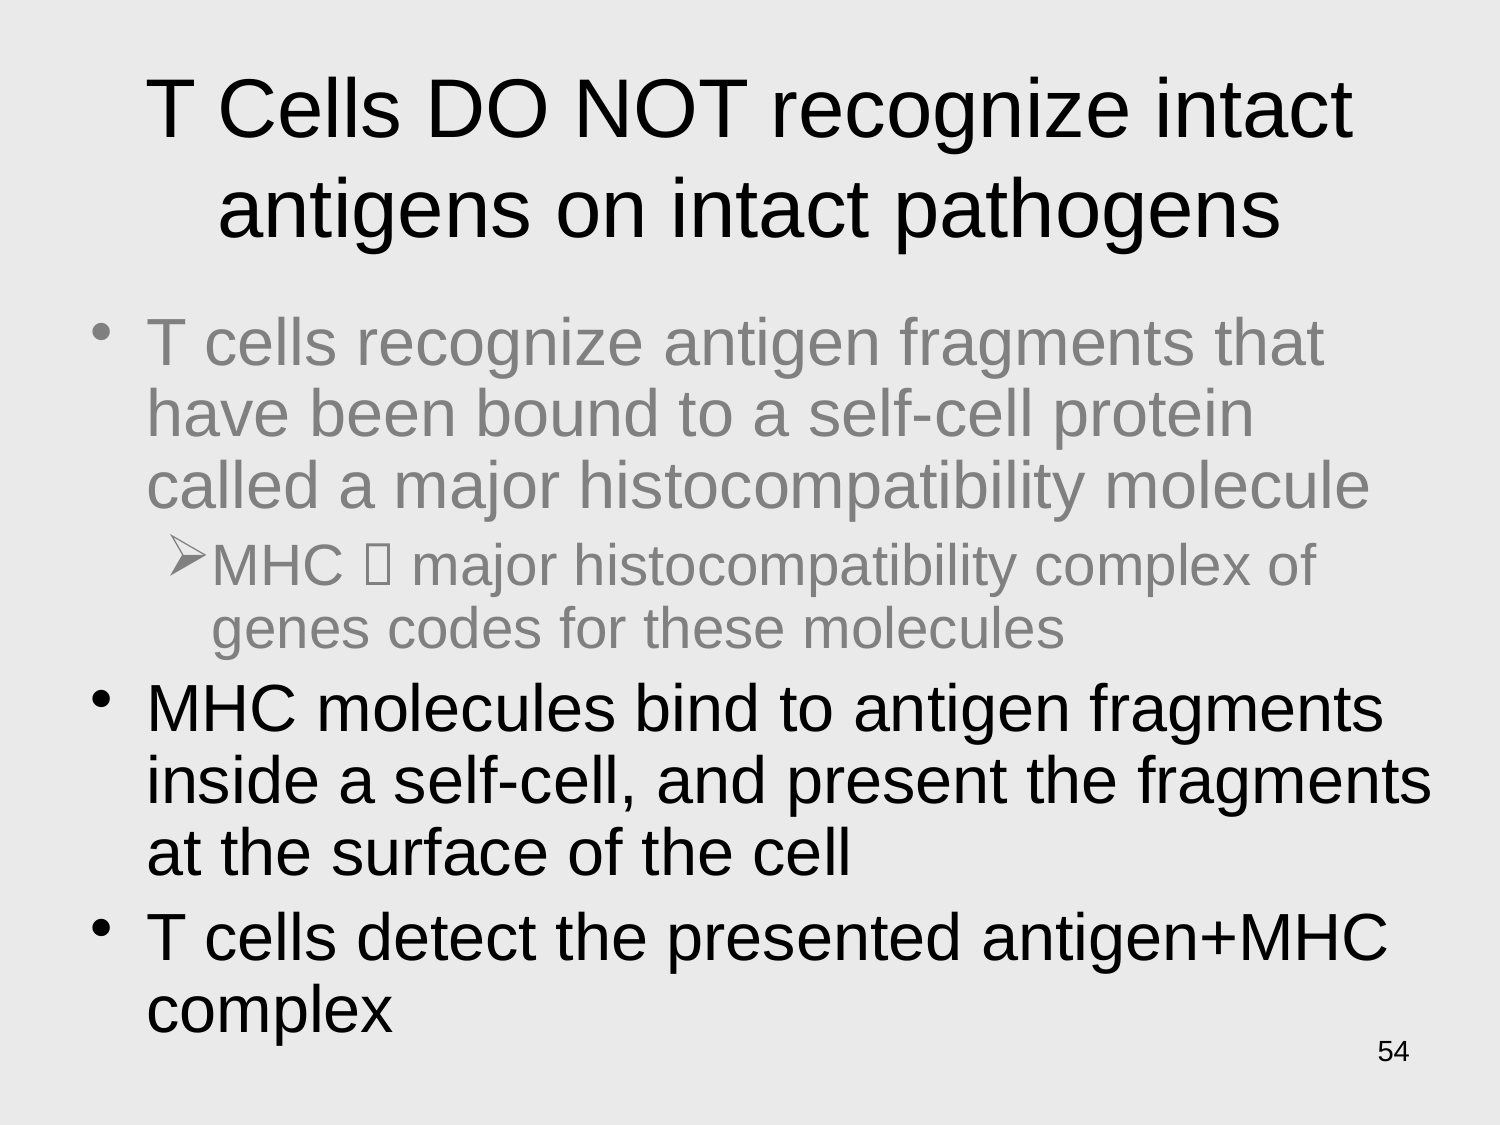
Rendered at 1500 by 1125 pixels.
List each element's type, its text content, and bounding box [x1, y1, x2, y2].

title T Cells DO NOT recognize intact antigens on intact pathogens [75, 45, 1425, 263]
list T cells recognize antigen fragments that have been bound to a self-cell protein called a major histocompatibility molecule MHC  major histocompatibility complex of genes codes for these molecules MHC molecules bind to antigen fragments inside a self-cell, and present the fragments at the surface of the cell T cells detect the presented antigen+MHC complex [75, 299, 1463, 1100]
